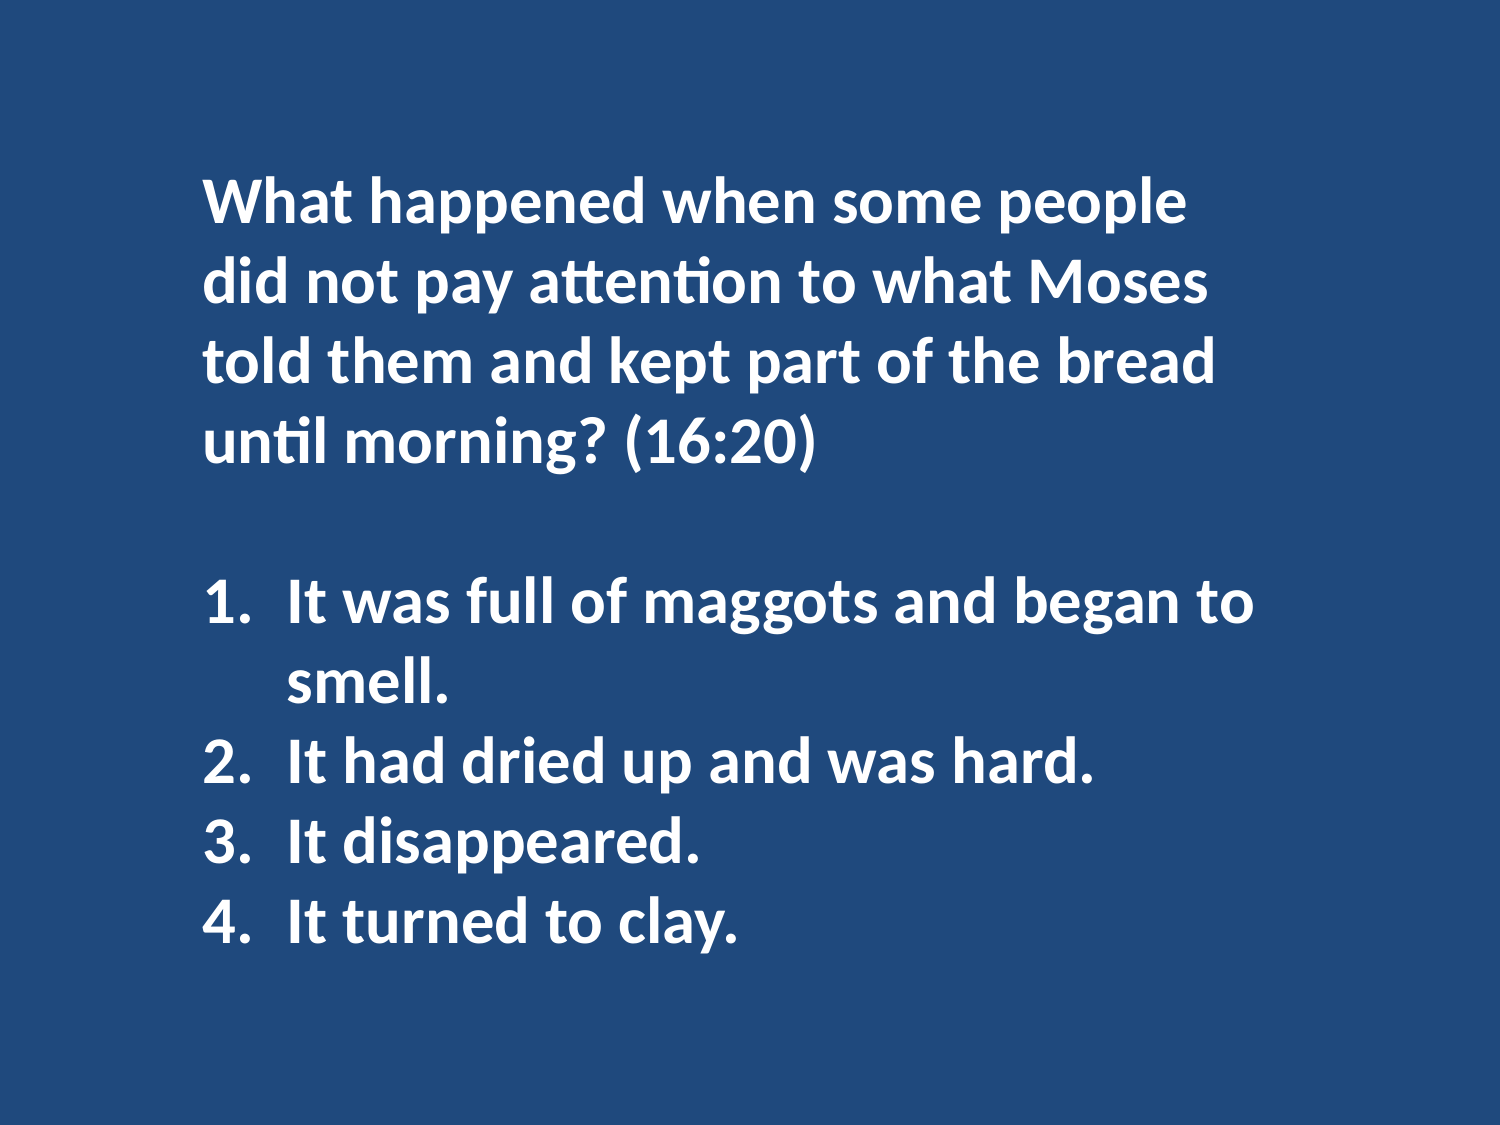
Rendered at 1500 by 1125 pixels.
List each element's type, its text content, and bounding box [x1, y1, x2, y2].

text_box What happened when some people did not pay attention to what Moses told them and kept part of the bread until morning? (16:20) It was full of maggots and began to smell. It had dried up and was hard. It disappeared. It turned to clay. [187, 149, 1300, 965]
